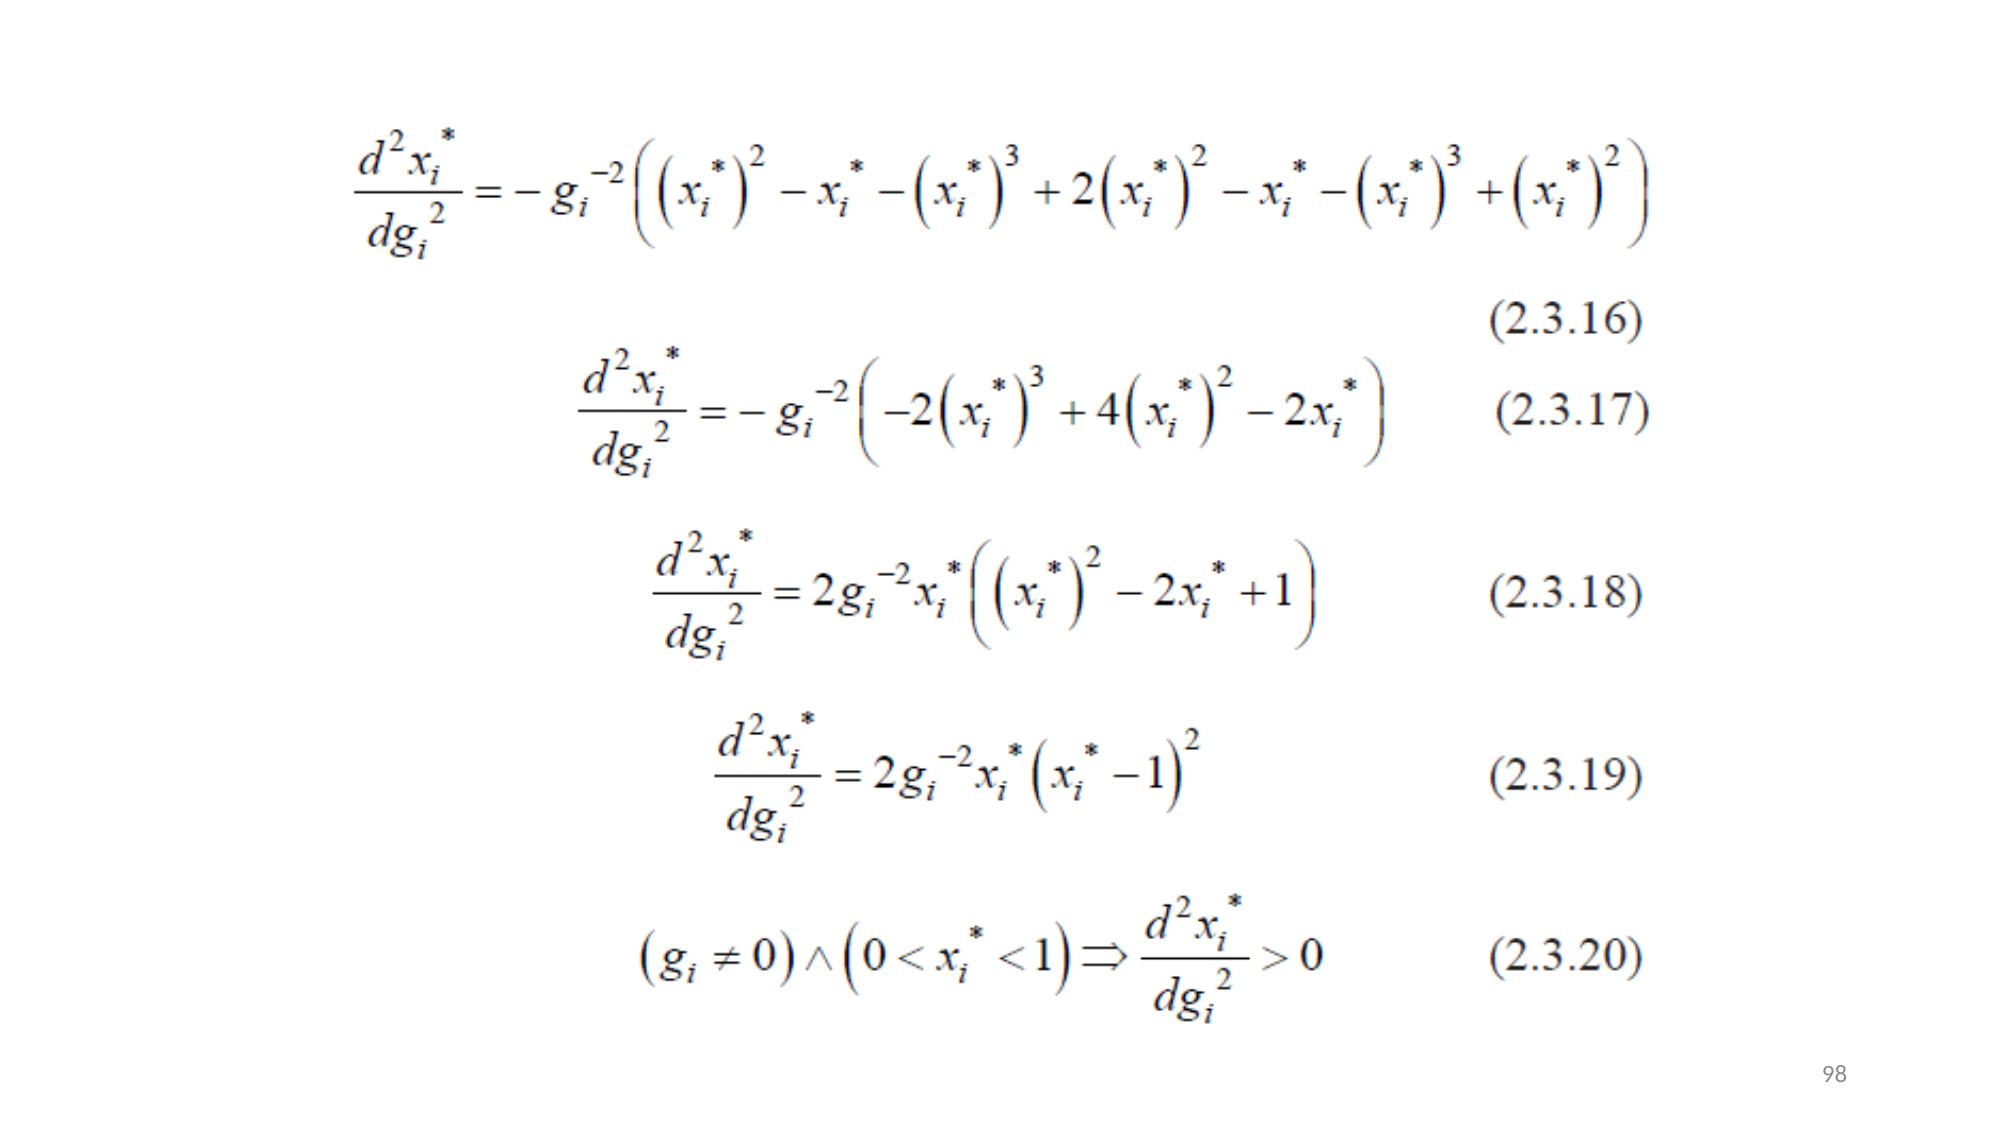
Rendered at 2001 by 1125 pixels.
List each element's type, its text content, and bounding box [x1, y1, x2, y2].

slide_number 98 [1412, 1042, 1863, 1103]
picture [295, 75, 1696, 1043]
